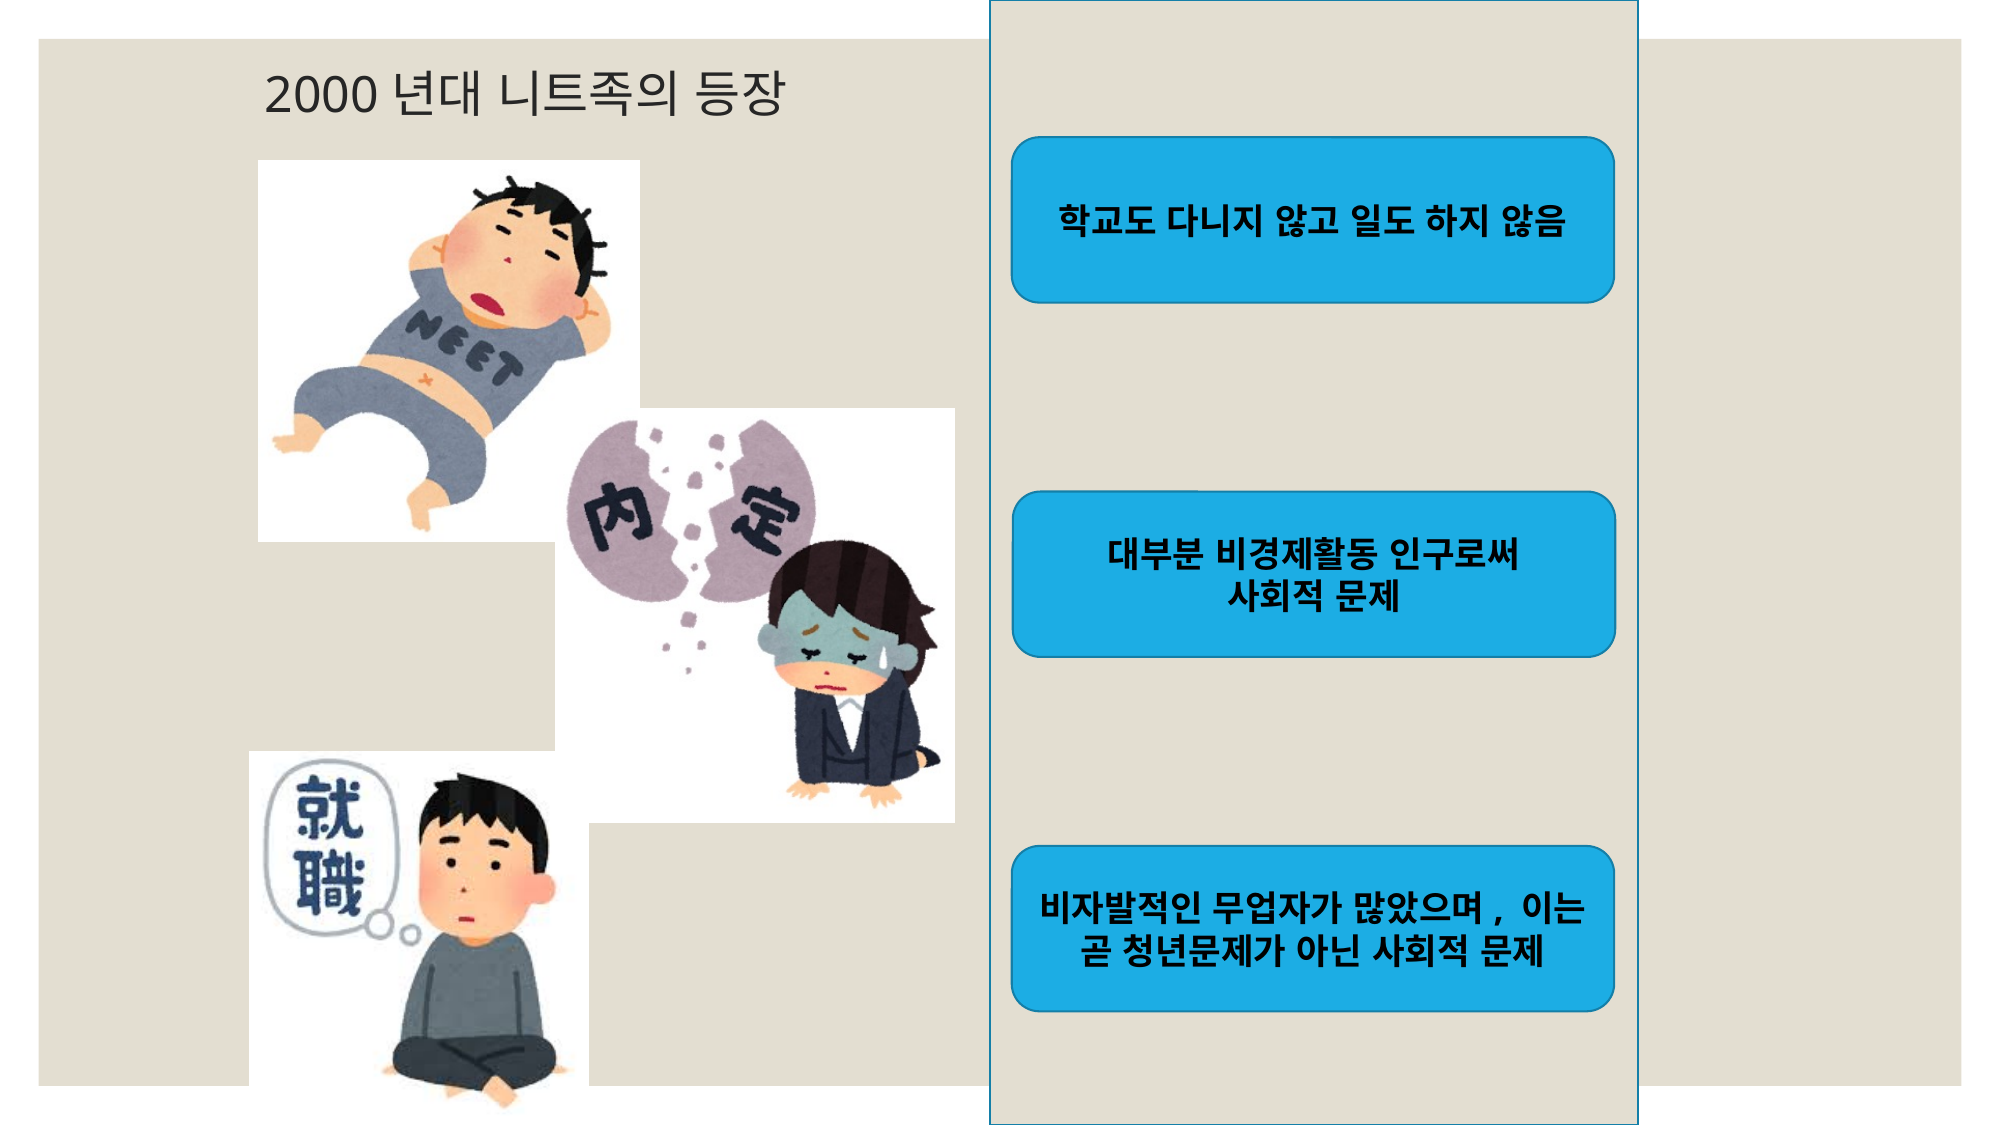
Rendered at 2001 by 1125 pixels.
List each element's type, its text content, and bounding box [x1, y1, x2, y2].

text_box [989, 0, 1639, 1125]
text_box 학교도 다니지 않고 일도 하지 않음 [1010, 136, 1616, 304]
title 2000년대 니트족의 등장 [249, 22, 989, 172]
text_box 대부분 비경제활동 인구로써 사회적 문제 [1011, 490, 1617, 658]
picture [249, 160, 955, 1116]
text_box 비자발적인 무업자가 많았으며, 이는 곧 청년문제가 아닌 사회적 문제 [1010, 844, 1616, 1013]
